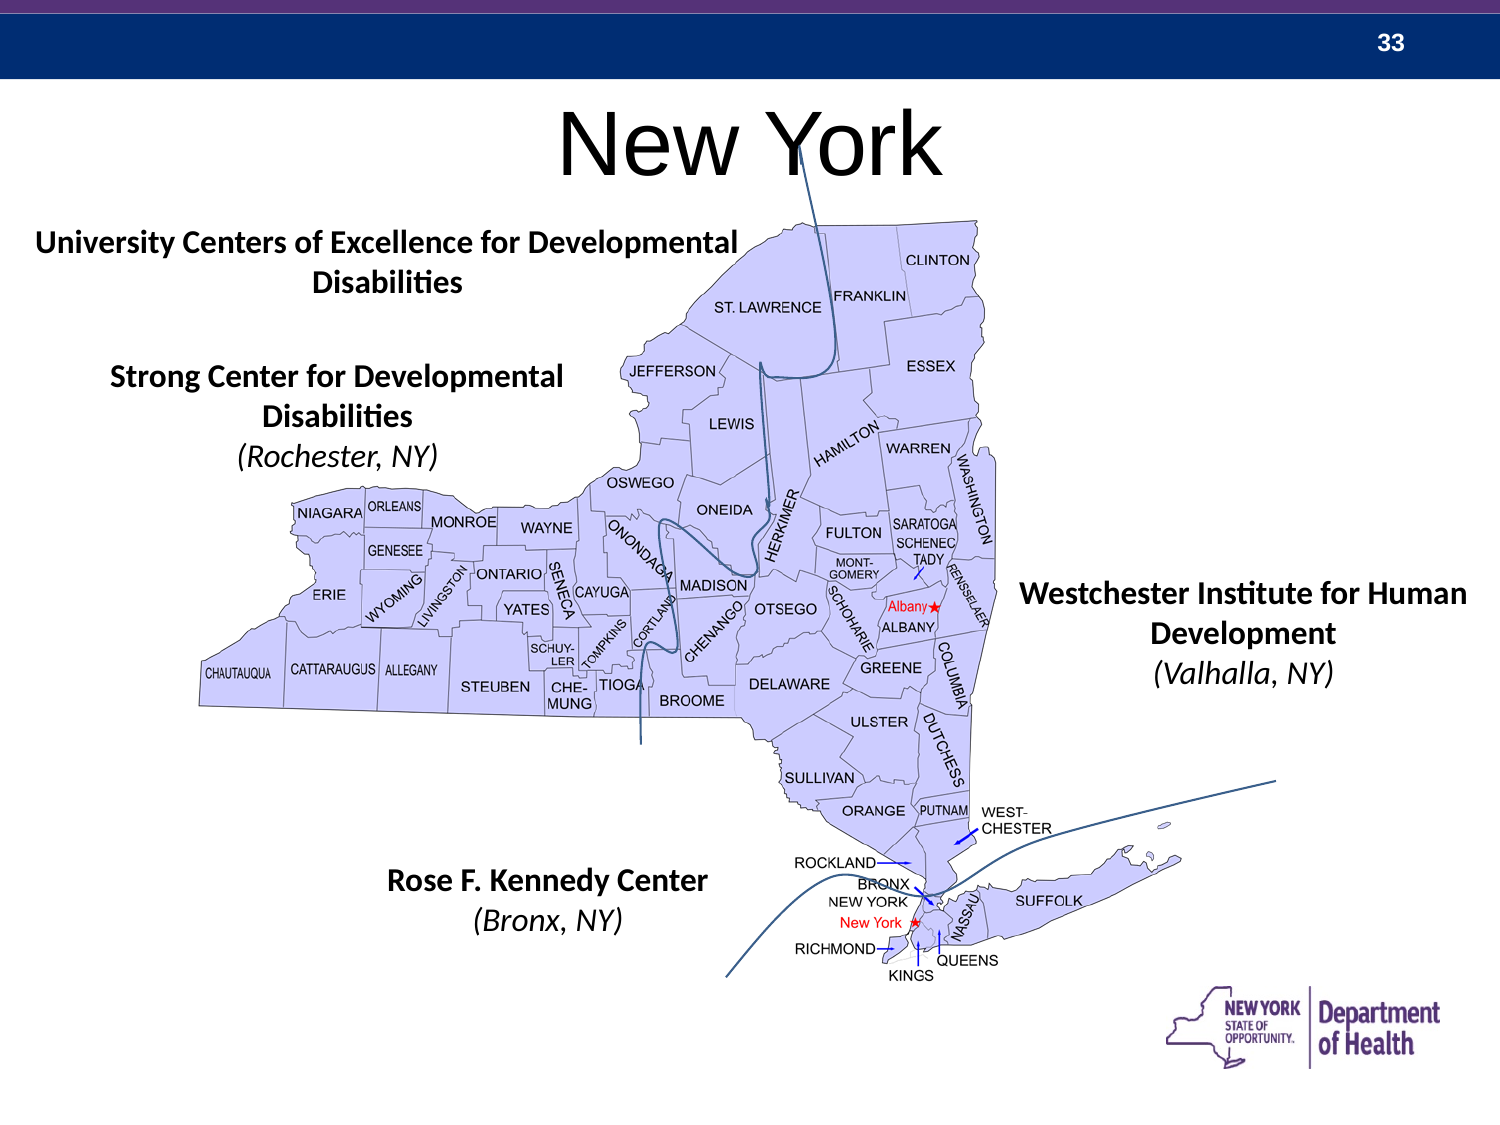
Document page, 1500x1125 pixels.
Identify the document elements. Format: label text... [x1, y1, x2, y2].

picture [1166, 986, 1440, 1069]
text_box Strong Center for Developmental Disabilities (Rochester, NY) [56, 347, 169, 482]
text_box Westchester Institute for Human Development (Valhalla, NY) [1281, 563, 1500, 699]
text_box University Centers of Excellence for Developmental Disabilities [0, 212, 169, 308]
title New York [75, 45, 1425, 233]
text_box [174, 145, 1277, 997]
